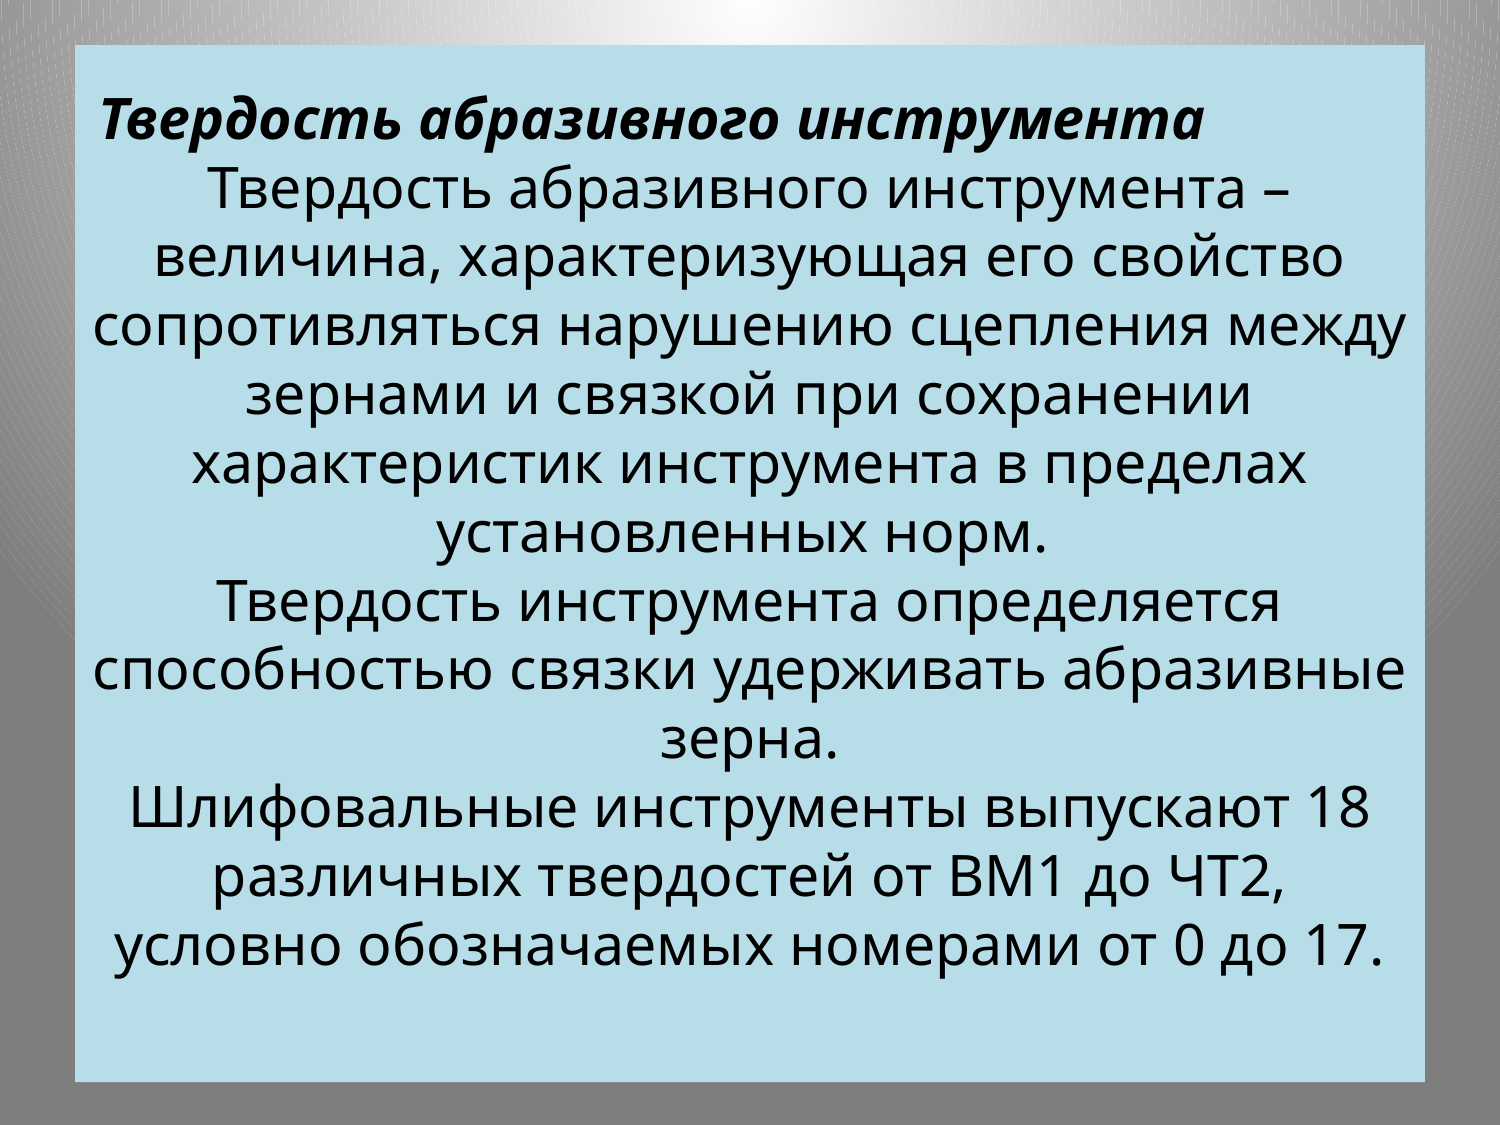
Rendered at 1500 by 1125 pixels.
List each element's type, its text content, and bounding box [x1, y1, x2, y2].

title Твердость абразивного инструмента Твердость абразивного инструмента – величина, характеризующая его свойство сопротивляться нарушению сцепления между зернами и связкой при сохранении характеристик инструмента в пределах установленных норм. Твердость инструмента определяется способностью связки удерживать абразивные зерна. Шлифовальные инструменты выпускают 18 различных твердостей от ВМ1 до ЧТ2, условно обозначаемых номерами от 0 до 17. [75, 45, 1425, 1083]
